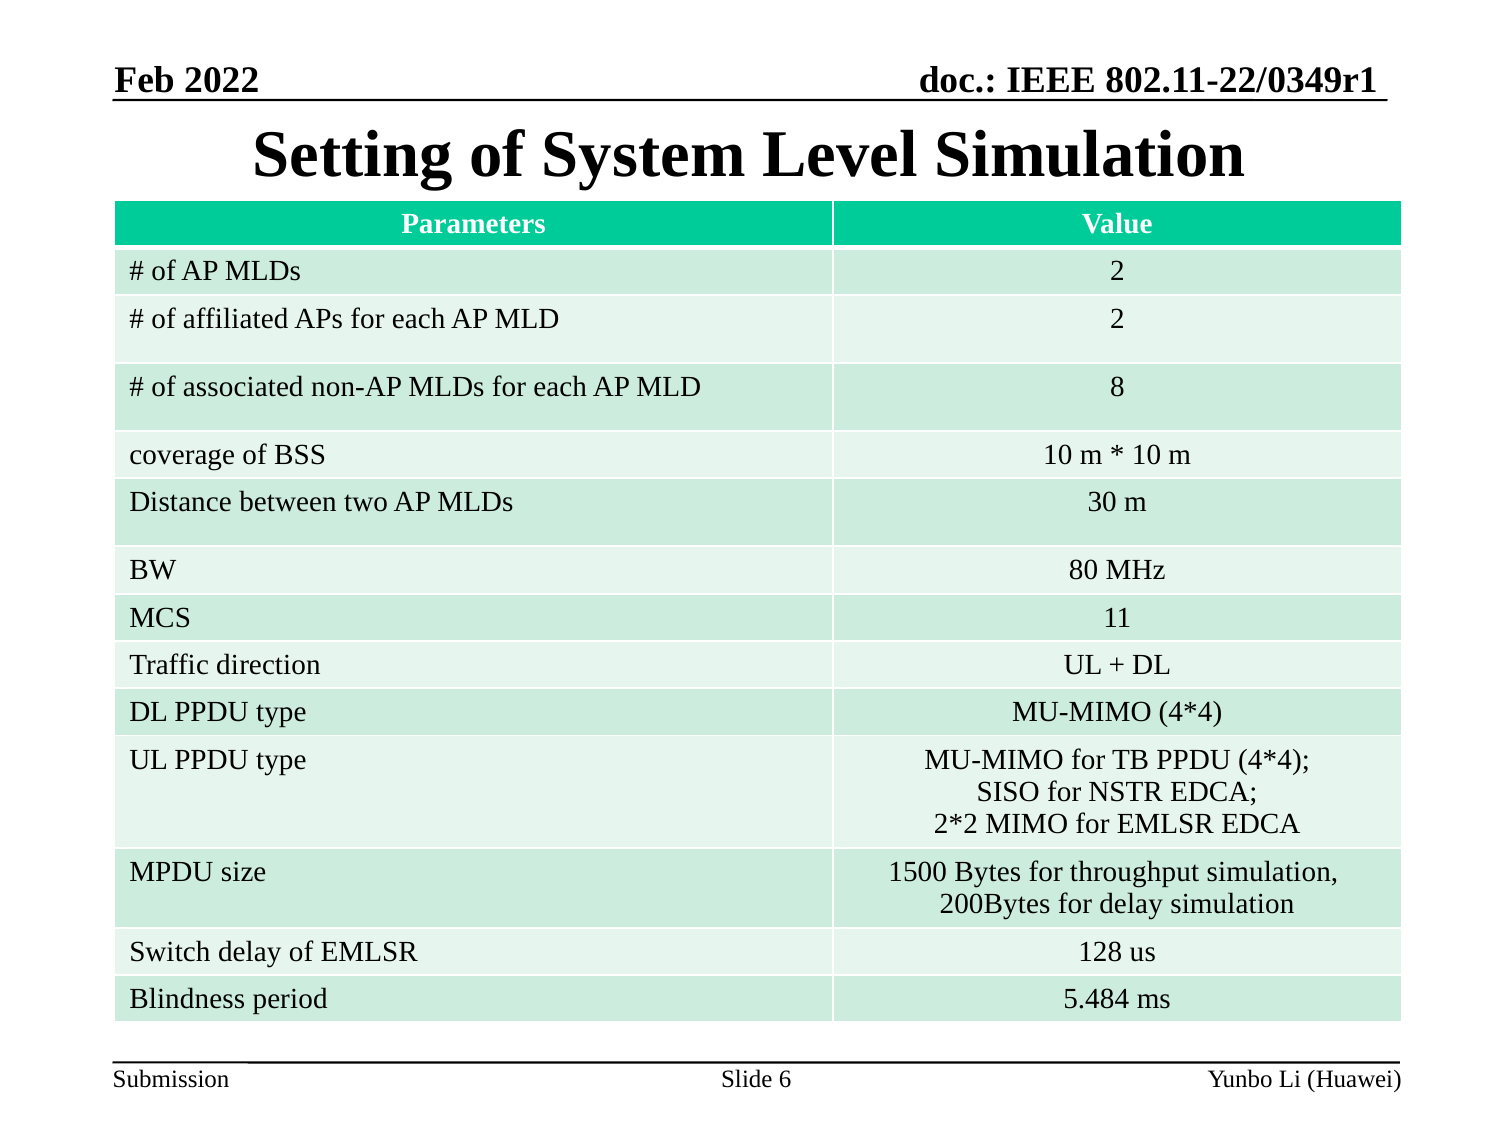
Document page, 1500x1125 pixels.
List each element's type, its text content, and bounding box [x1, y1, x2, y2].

table_cell Distance between two AP MLDs [115, 479, 832, 545]
table_cell 10 m * 10 m [834, 432, 1401, 477]
footer Yunbo Li (Huawei) [1204, 1061, 1402, 1093]
table_cell Traffic direction [115, 642, 832, 687]
table_cell 11 [834, 595, 1401, 640]
table_cell MU-MIMO (4*4) [834, 689, 1401, 735]
table_cell 2 [834, 296, 1401, 362]
table_cell 80 MHz [834, 547, 1401, 593]
table_cell 1500 Bytes for throughput simulation, 200Bytes for delay simulation [834, 849, 1401, 927]
table_cell UL + DL [834, 642, 1401, 687]
table_cell MU-MIMO for TB PPDU (4*4); SISO for NSTR EDCA; 2*2 MIMO for EMLSR EDCA [834, 736, 1401, 847]
table_cell 128 us [834, 929, 1401, 974]
table_cell # of affiliated APs for each AP MLD [115, 296, 832, 362]
table_cell 5.484 ms [834, 976, 1401, 1021]
table_cell MCS [115, 595, 832, 640]
table_header Parameters [115, 201, 832, 245]
table_cell Switch delay of EMLSR [115, 929, 832, 974]
table_cell 8 [834, 364, 1401, 430]
table_cell 2 [834, 250, 1401, 294]
table_cell 30 m [834, 479, 1401, 545]
table_cell BW [115, 547, 832, 593]
table_cell UL PPDU type [115, 736, 832, 847]
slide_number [114, 54, 261, 101]
table_cell Blindness period [115, 976, 832, 1021]
table_cell MPDU size [115, 849, 832, 927]
table_cell coverage of BSS [115, 432, 832, 477]
table_cell # of AP MLDs [115, 250, 832, 294]
table_header Value [834, 201, 1401, 245]
title Setting of System Level Simulation [112, 62, 1388, 238]
table_cell # of associated non-AP MLDs for each AP MLD [115, 364, 832, 430]
table_cell DL PPDU type [115, 689, 832, 735]
slide_number Slide 6 [712, 1061, 800, 1093]
